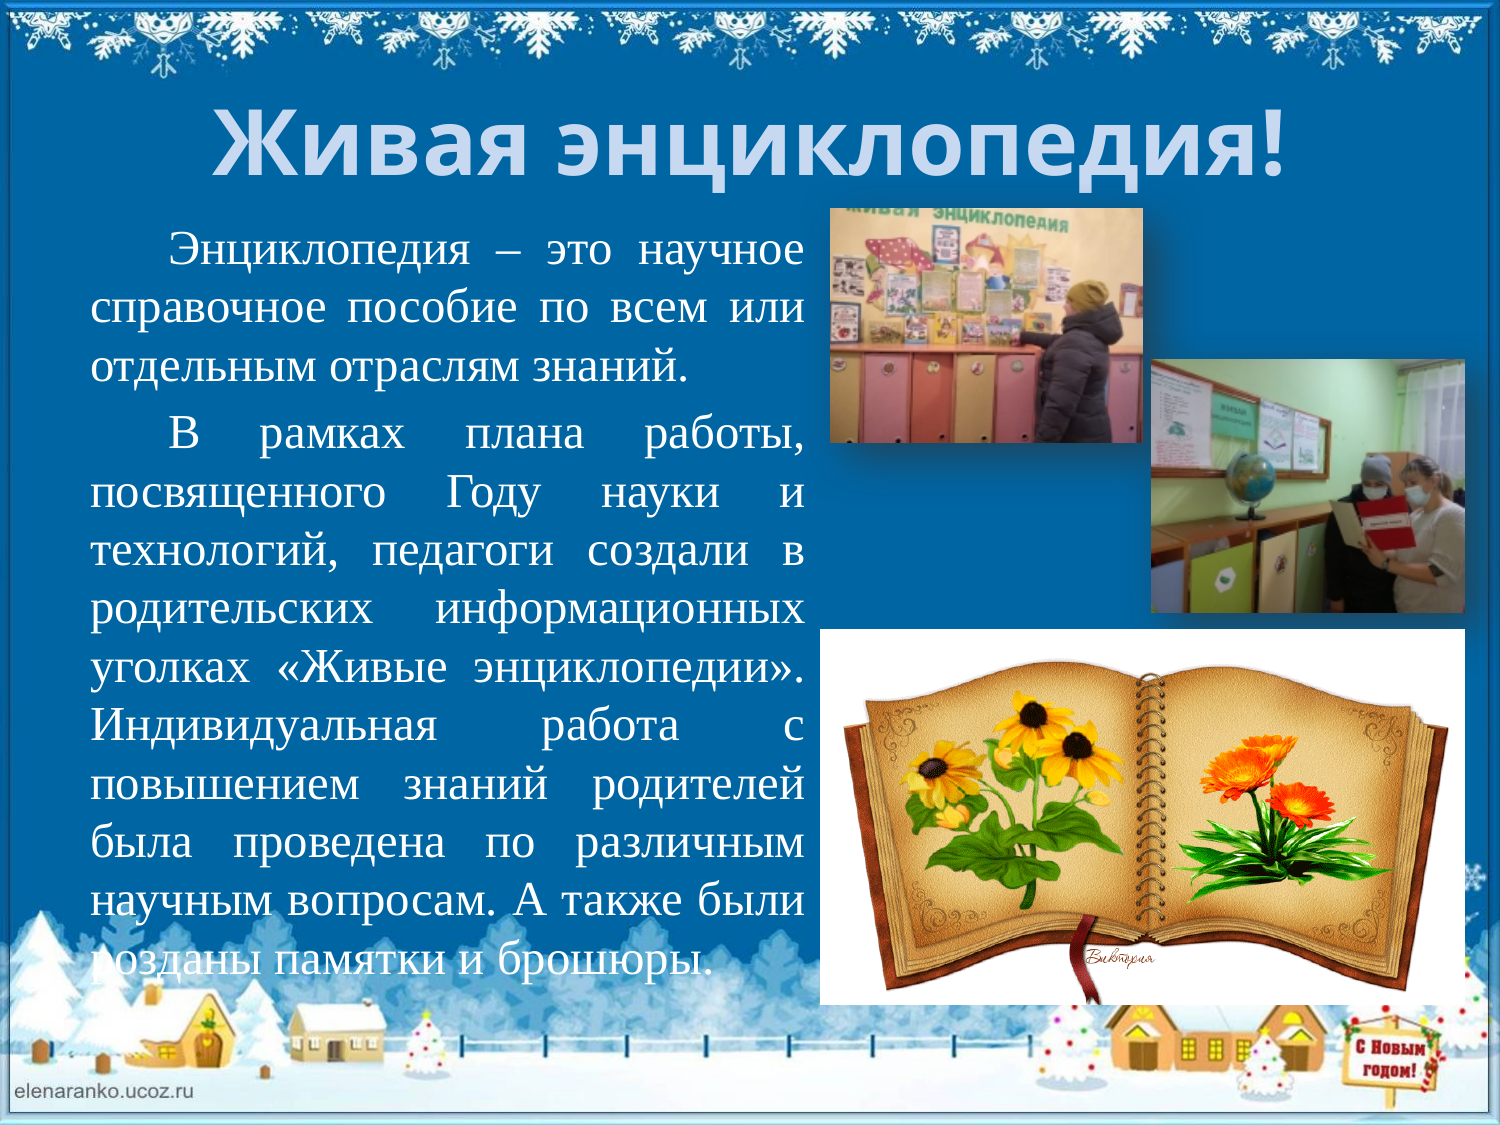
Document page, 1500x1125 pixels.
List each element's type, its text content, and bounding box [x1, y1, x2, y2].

list Энциклопедия – это научное справочное пособие по всем или отдельным отраслям знаний. В рамках плана работы, посвященного Году науки и технологий, педагоги создали в родительских информационных уголках «Живые энциклопедии». Индивидуальная работа с повышением знаний родителей была проведена по различным научным вопросам. А также были розданы памятки и брошюры. [75, 208, 821, 1005]
picture [0, 0, 1500, 1125]
title Живая энциклопедия! [75, 45, 1425, 233]
